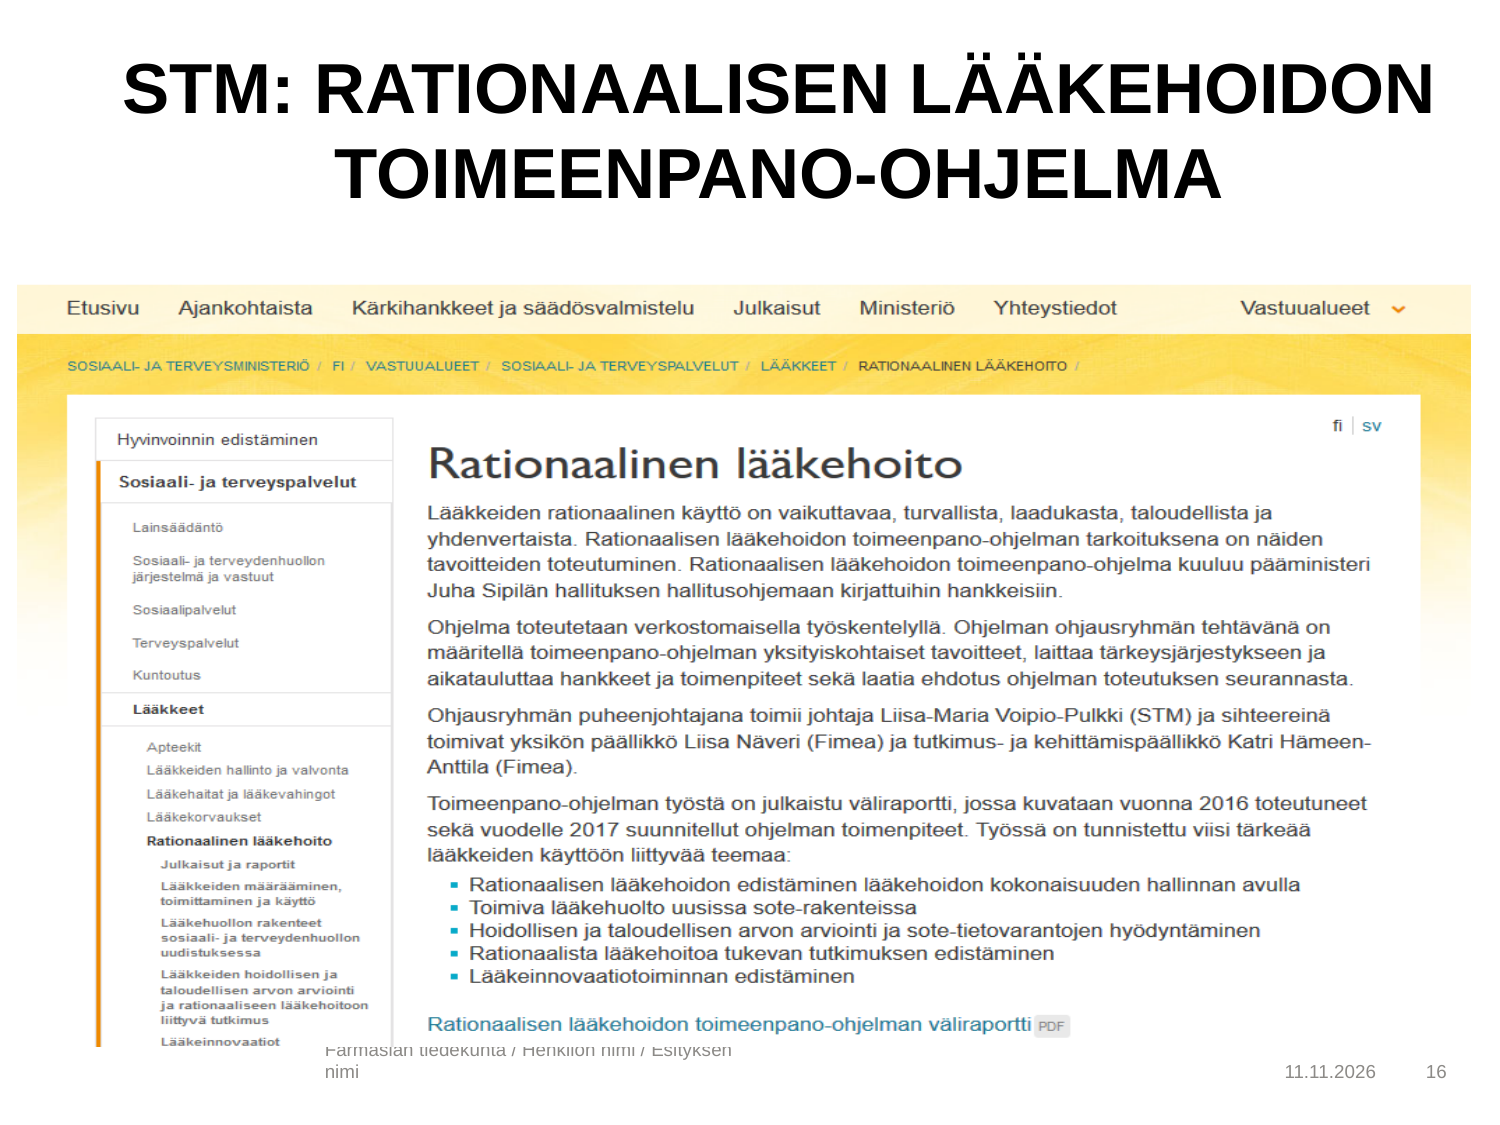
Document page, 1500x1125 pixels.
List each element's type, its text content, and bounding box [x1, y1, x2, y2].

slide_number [1230, 1054, 1376, 1083]
slide_number 16 [1376, 1054, 1447, 1083]
footer Farmasian tiedekunta / Henkilön nimi / Esityksen nimi [324, 1054, 750, 1083]
title STM: RATIONAALISEN LÄÄKEHOIDON TOIMEENPANO-OHJELMA [112, 42, 1447, 232]
picture [17, 278, 1471, 1047]
